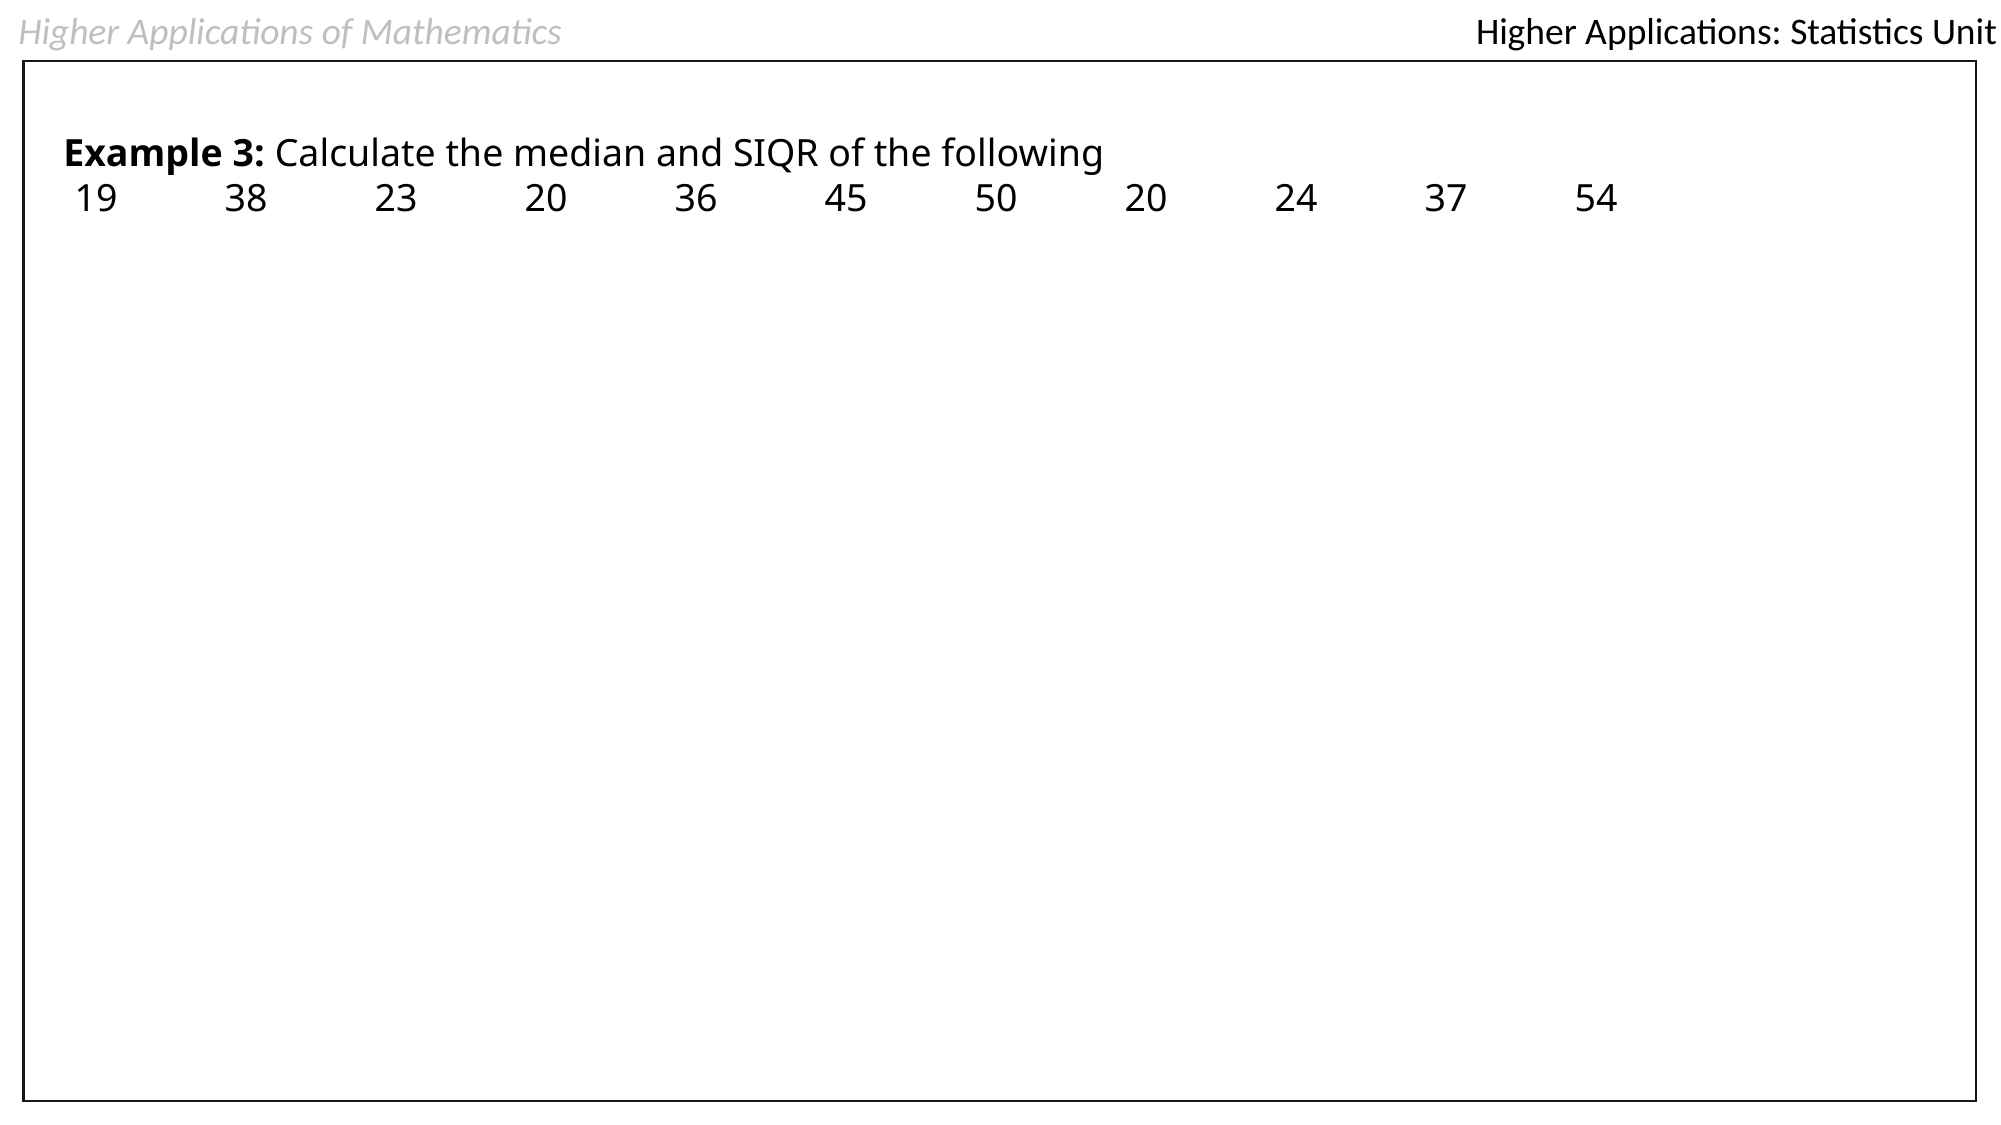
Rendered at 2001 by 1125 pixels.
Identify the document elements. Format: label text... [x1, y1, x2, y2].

text_box Higher Applications: Statistics Unit [1461, 0, 2000, 60]
text_box [22, 60, 1977, 1102]
text_box Example 3: Calculate the median and SIQR of the following 19 38 23 20 36 45 50 20 24 37 54 [48, 121, 1644, 226]
text_box Higher Applications of Mathematics [3, 0, 578, 60]
